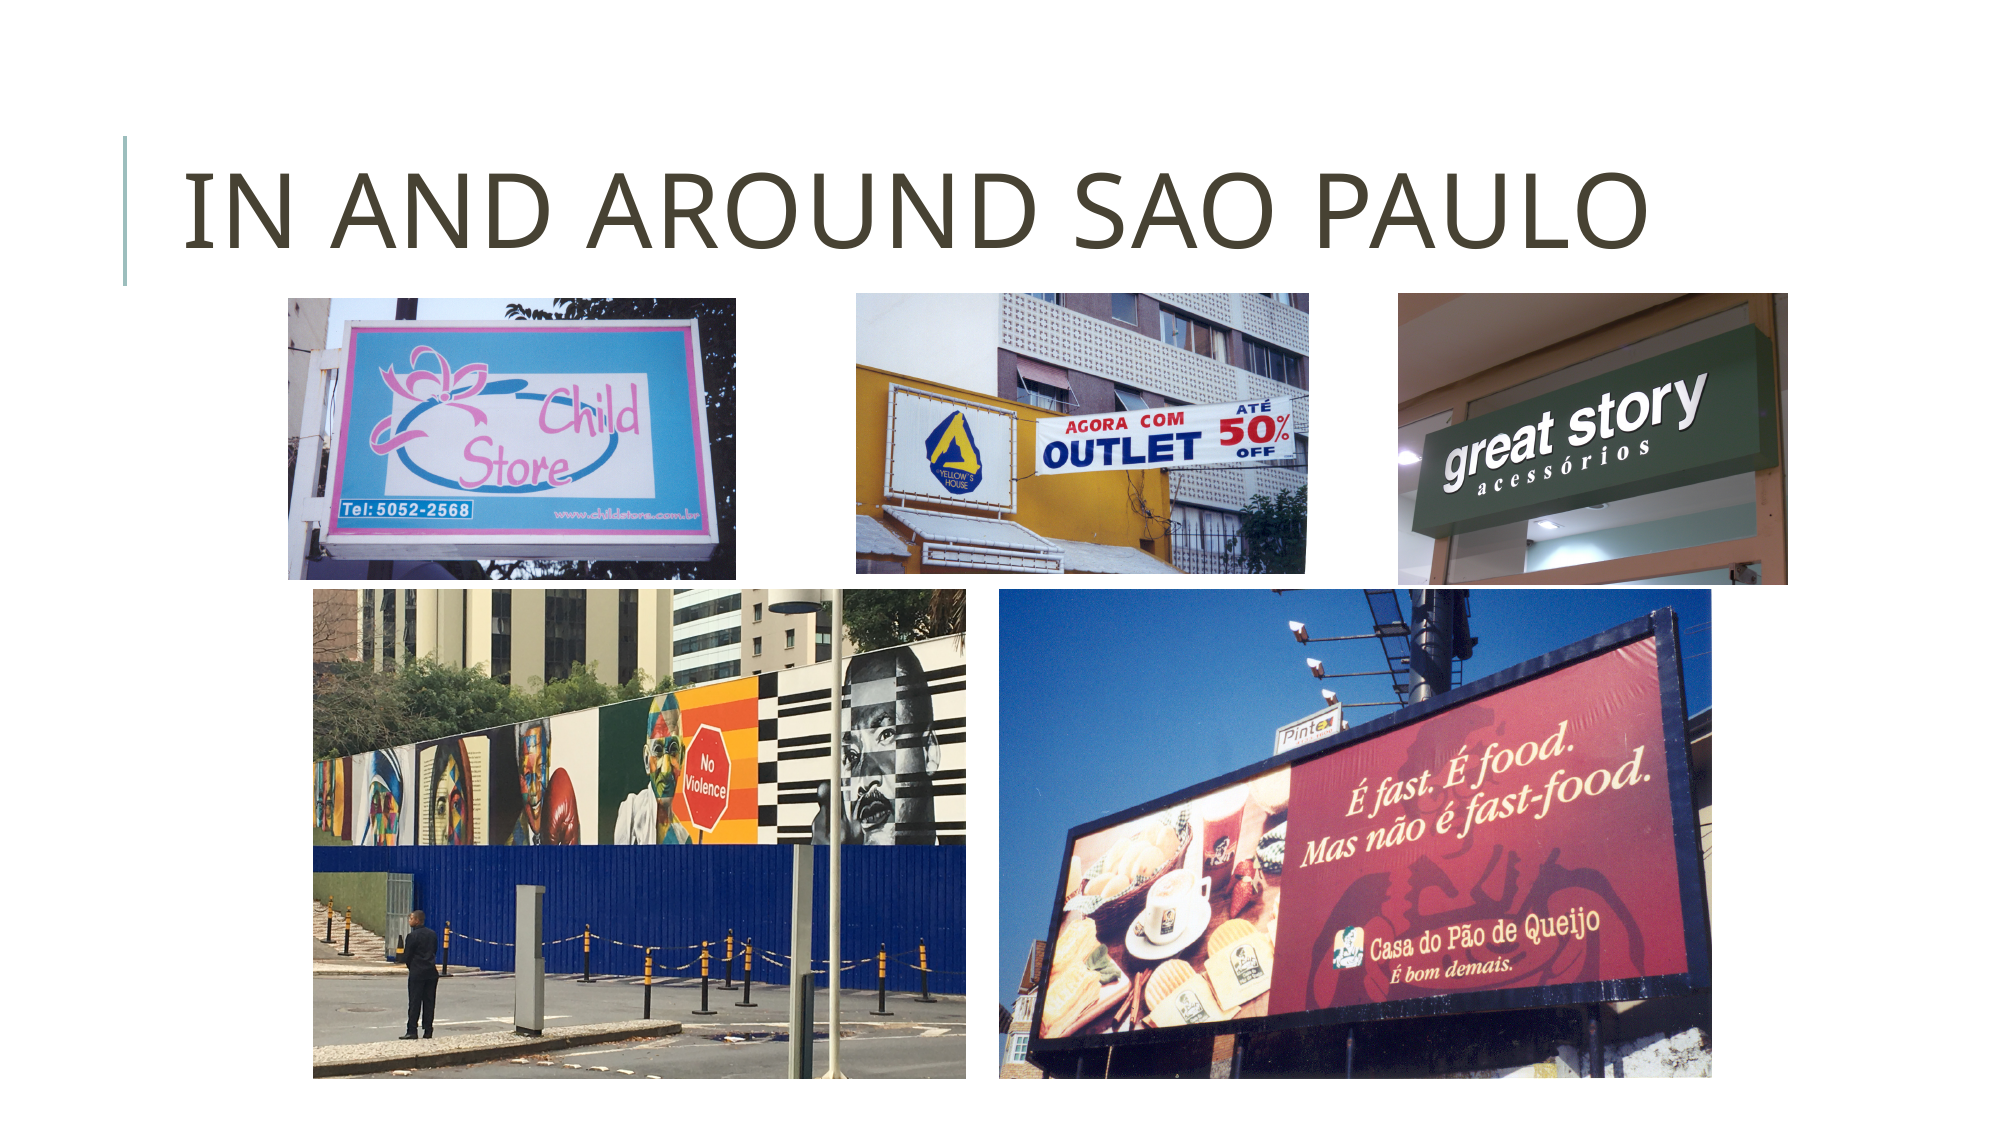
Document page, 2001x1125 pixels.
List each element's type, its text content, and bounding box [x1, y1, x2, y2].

picture [999, 589, 1712, 1079]
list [288, 298, 737, 580]
picture [855, 293, 1309, 575]
picture [313, 589, 966, 1079]
title In and around sao paulo [168, 96, 1763, 342]
picture [1398, 293, 1788, 585]
